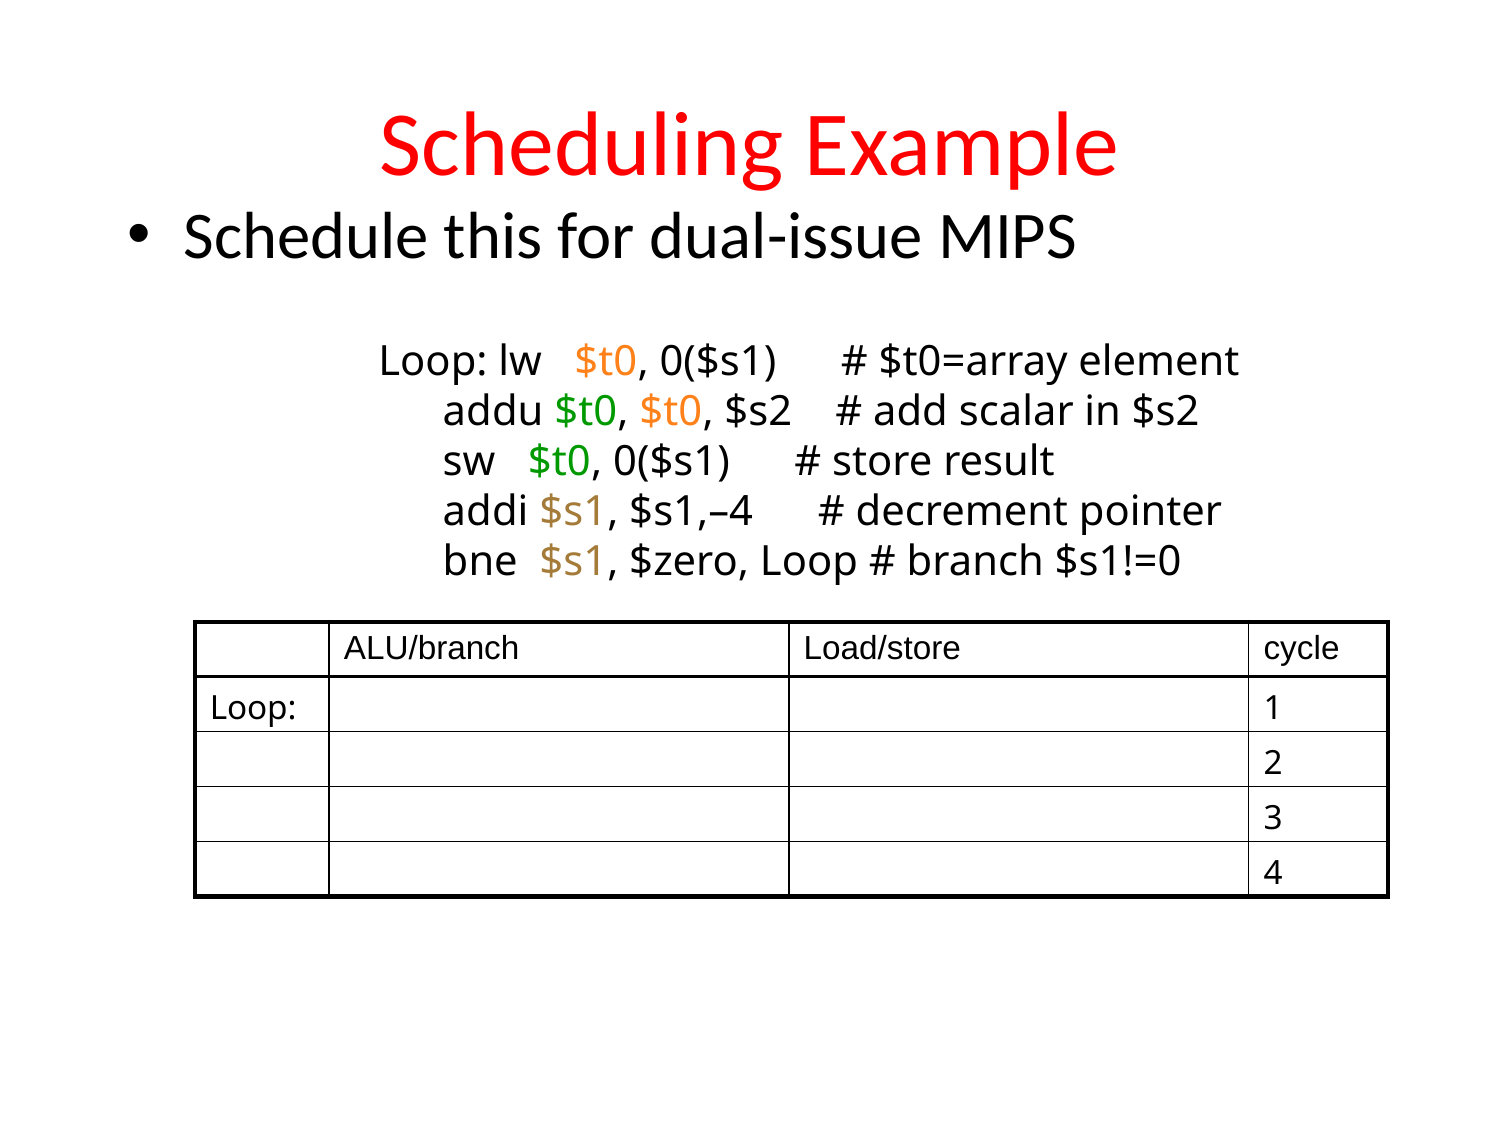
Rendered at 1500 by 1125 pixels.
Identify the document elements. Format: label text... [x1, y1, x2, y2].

table_cell [197, 732, 328, 786]
table_cell 1 [1249, 678, 1386, 731]
table_header ALU/branch [330, 624, 788, 675]
table_cell [330, 787, 788, 841]
table_cell [330, 842, 788, 894]
title Scheduling Example [75, 45, 1425, 233]
list Schedule this for dual-issue MIPS [112, 184, 1469, 298]
table_cell [330, 732, 788, 786]
table_cell [330, 678, 788, 731]
text_box Loop: lw $t0, 0($s1) # $t0=array element addu $t0, $t0, $s2 # add scalar in $s2 sw $t0, 0($s1) # store result addi $s1, $s1,–4 # decrement pointer bne $s1, $zero, Loop # branch $s1!=0 [363, 326, 1255, 592]
table_header Load/store [790, 624, 1248, 675]
table_cell 3 [1249, 787, 1386, 841]
table_cell 4 [1249, 842, 1386, 894]
table_header [197, 624, 328, 675]
table_cell Loop: [197, 678, 328, 731]
table_cell [790, 842, 1248, 894]
table_cell [790, 787, 1248, 841]
table_cell [197, 842, 328, 894]
table_header cycle [1249, 624, 1386, 675]
table_cell [790, 732, 1248, 786]
table_cell 2 [1249, 732, 1386, 786]
table_cell [197, 787, 328, 841]
table_cell [790, 678, 1248, 731]
